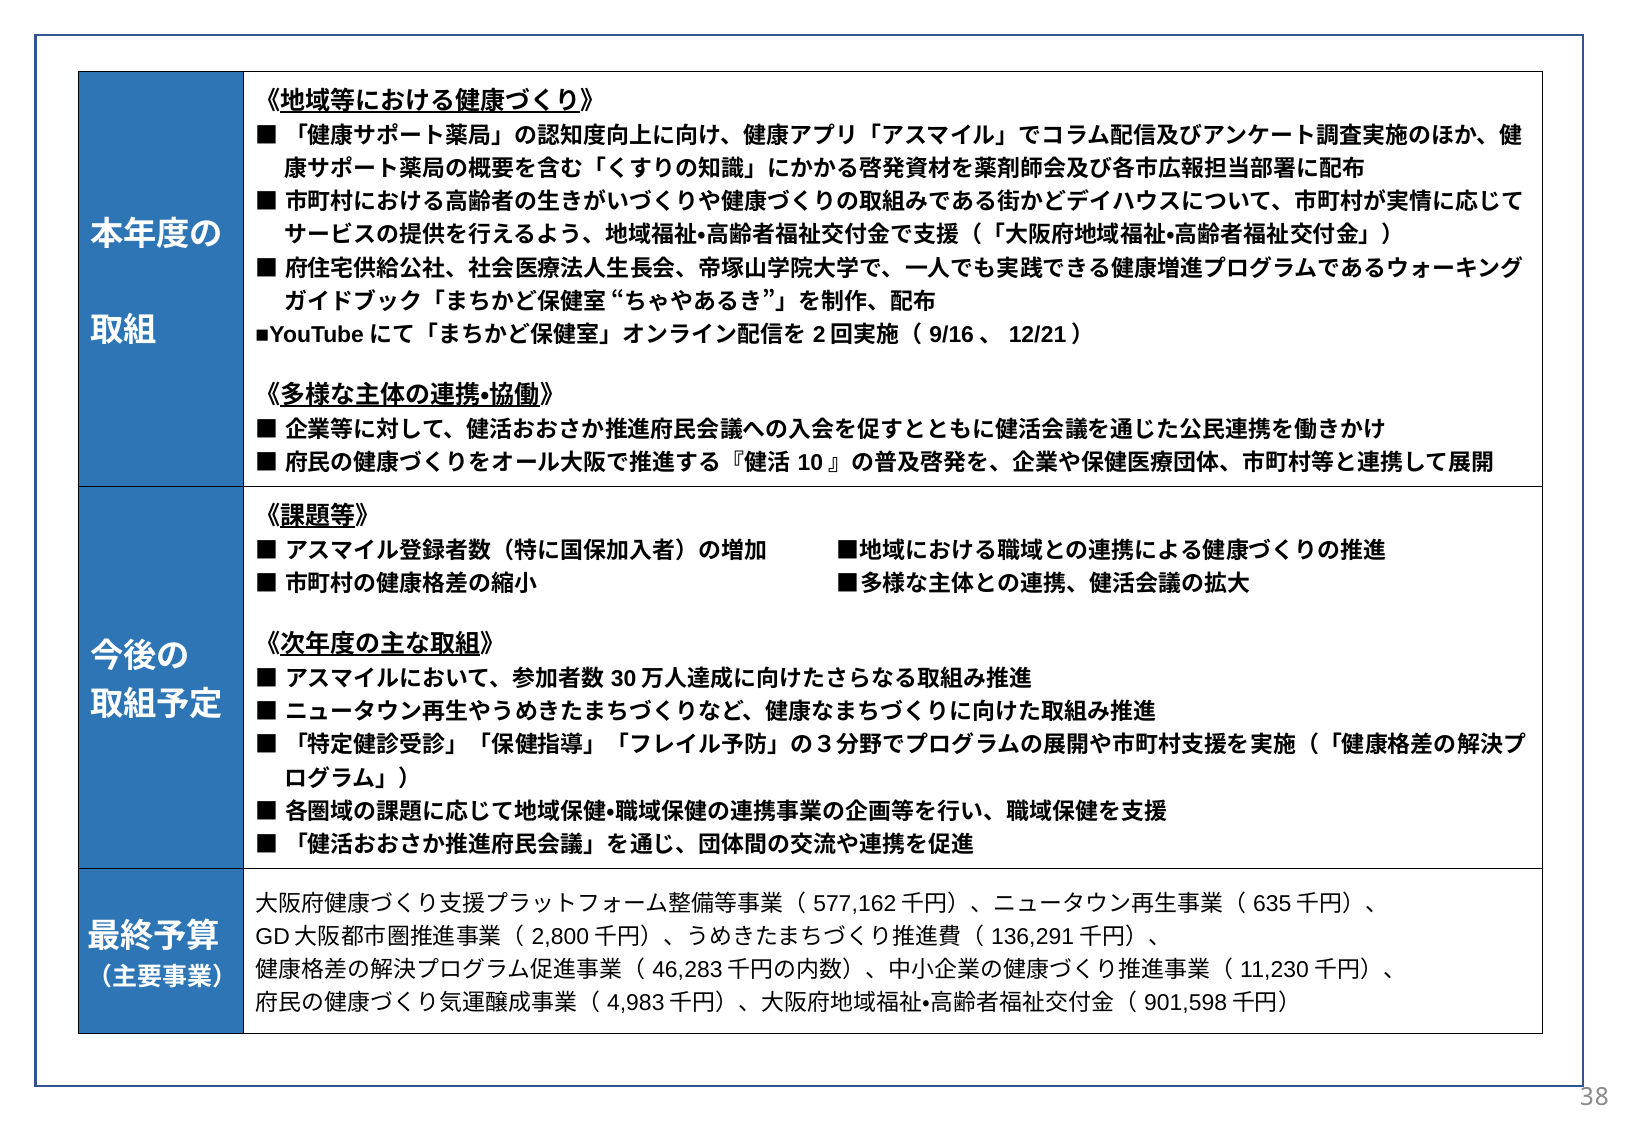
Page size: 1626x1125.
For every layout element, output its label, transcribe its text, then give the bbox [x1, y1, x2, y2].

text_box [35, 34, 1583, 1086]
table_header 《地域等における健康づくり》 ■「健康サポート薬局」の認知度向上に向け、健康アプリ「アスマイル」でコラム配信及びアンケート調査実施のほか、健康サポート薬局の概要を含む「くすりの知識」にかかる啓発資材を薬剤師会及び各市広報担当部署に配布 ■市町村における高齢者の生きがいづくりや健康づくりの取組みである街かどデイハウスについて、市町村が実情に応じてサービスの提供を行えるよう、地域福祉・高齢者福祉交付金で支援（「大阪府地域福祉・高齢者福祉交付金」） ■府住宅供給公社、社会医療法人生⻑会、帝塚山学院大学で、一人でも実践できる健康増進プログラムであるウォーキングガイドブック「まちかど保健室 “ちゃやあるき”」を制作、配布 ■YouTubeにて「まちかど保健室」オンライン配信を2回実施（9/16、12/21） 《多様な主体の連携・協働》 ■企業等に対して、健活おおさか推進府民会議への入会を促すとともに健活会議を通じた公民連携を働きかけ ■府民の健康づくりをオール大阪で推進する『健活10』の普及啓発を、企業や保健医療団体、市町村等と連携して展開 [244, 72, 1542, 486]
table_header 本年度の 取組 [79, 72, 243, 486]
table_cell 《課題等》 ■アスマイル登録者数（特に国保加入者）の増加 ■地域における職域との連携による健康づくりの推進 ■市町村の健康格差の縮小 ■多様な主体との連携、健活会議の拡大 《次年度の主な取組》 ■アスマイルにおいて、参加者数30万人達成に向けたさらなる取組み推進 ■ニュータウン再生やうめきたまちづくりなど、健康なまちづくりに向けた取組み推進 ■「特定健診受診」「保健指導」「フレイル予防」の３分野でプログラムの展開や市町村支援を実施（「健康格差の解決プログラム」） ■各圏域の課題に応じて地域保健・職域保健の連携事業の企画等を行い、職域保健を支援 ■「健活おおさか推進府民会議」を通じ、団体間の交流や連携を促進 [244, 487, 1542, 868]
table_cell 今後の 取組予定 [79, 487, 243, 868]
slide_number 38 [1506, 1080, 1625, 1116]
table_cell 最終予算 （主要事業） [79, 869, 243, 1033]
table_cell 大阪府健康づくり支援プラットフォーム整備等事業（577,162千円）、ニュータウン再生事業（635千円）、 GD大阪都市圏推進事業（2,800千円）、うめきたまちづくり推進費（136,291千円）、 健康格差の解決プログラム促進事業（46,283千円の内数）、中小企業の健康づくり推進事業（11,230千円）、 府民の健康づくり気運醸成事業（4,983千円）、大阪府地域福祉・高齢者福祉交付金（901,598千円） [244, 869, 1542, 1033]
